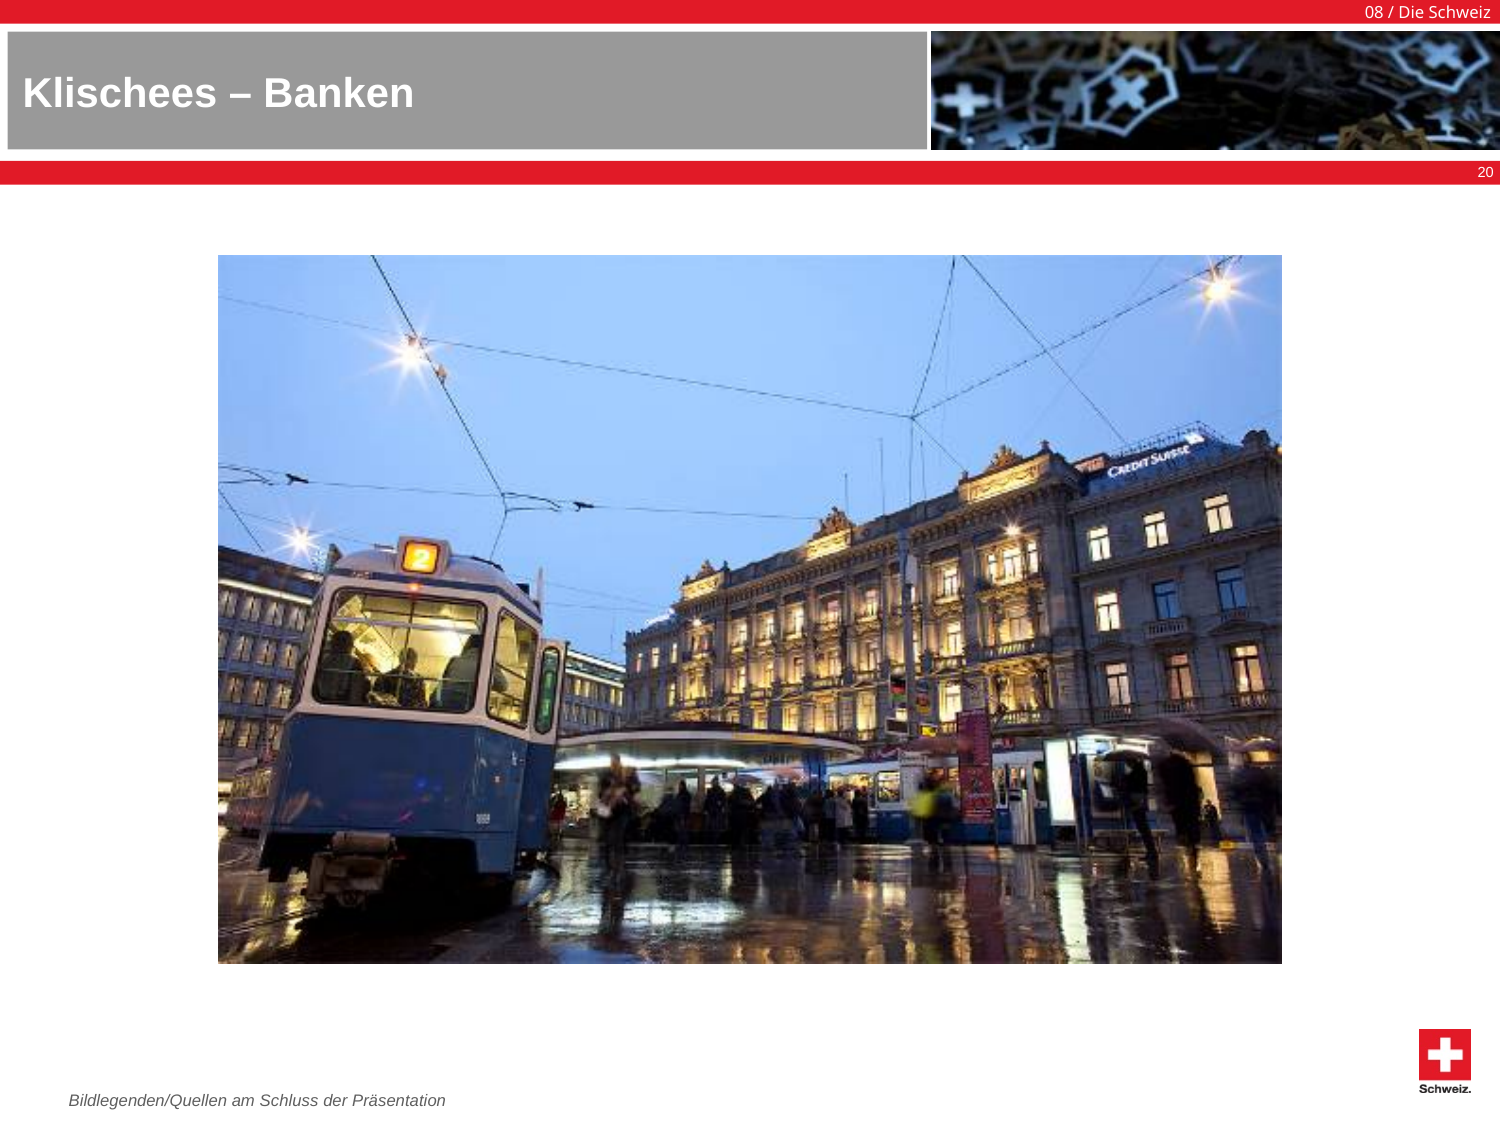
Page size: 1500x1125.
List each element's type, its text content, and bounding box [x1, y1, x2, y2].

slide_number 20 [1158, 154, 1500, 234]
title Klischees – Banken [7, 31, 928, 150]
picture [1419, 1029, 1471, 1093]
picture [217, 254, 1282, 965]
picture [931, 31, 1500, 150]
text_box Bildlegenden/Quellen am Schluss der Präsentation [53, 1082, 462, 1118]
